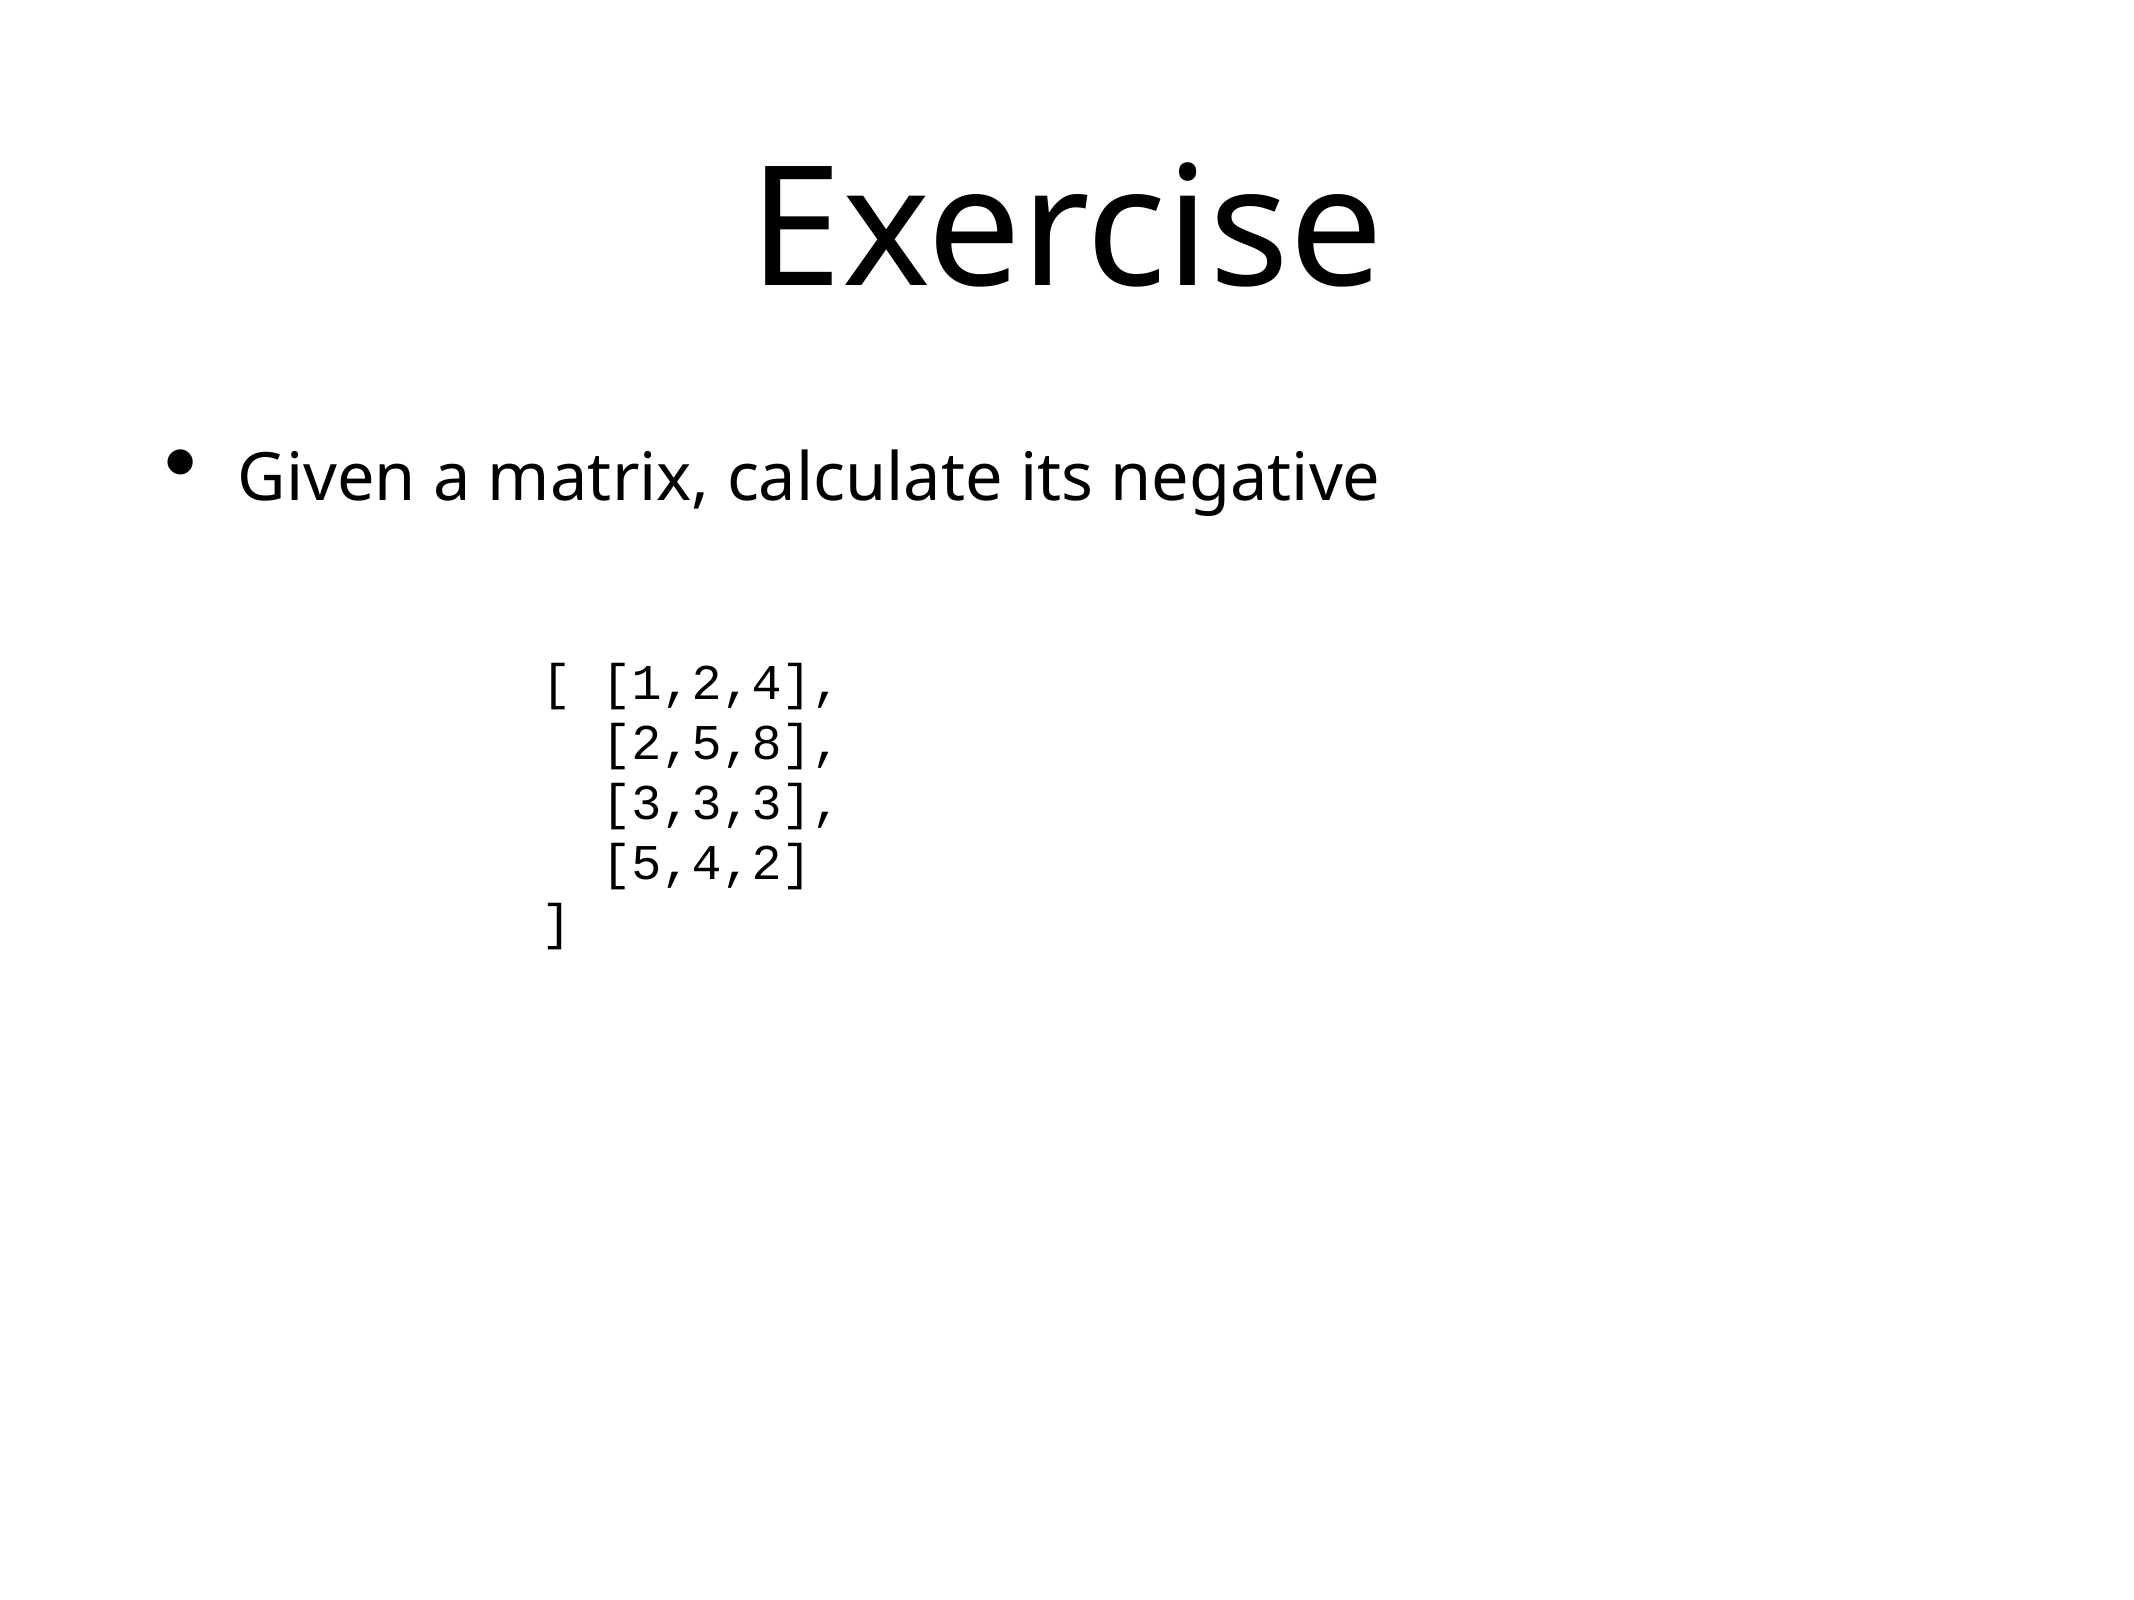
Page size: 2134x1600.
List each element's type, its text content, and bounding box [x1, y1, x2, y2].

list Given a matrix, calculate its negative [155, 424, 1978, 1457]
title Exercise [155, 41, 1978, 397]
text_box [ [1,2,4], [2,5,8], [3,3,3], [5,4,2] ] [533, 641, 850, 959]
